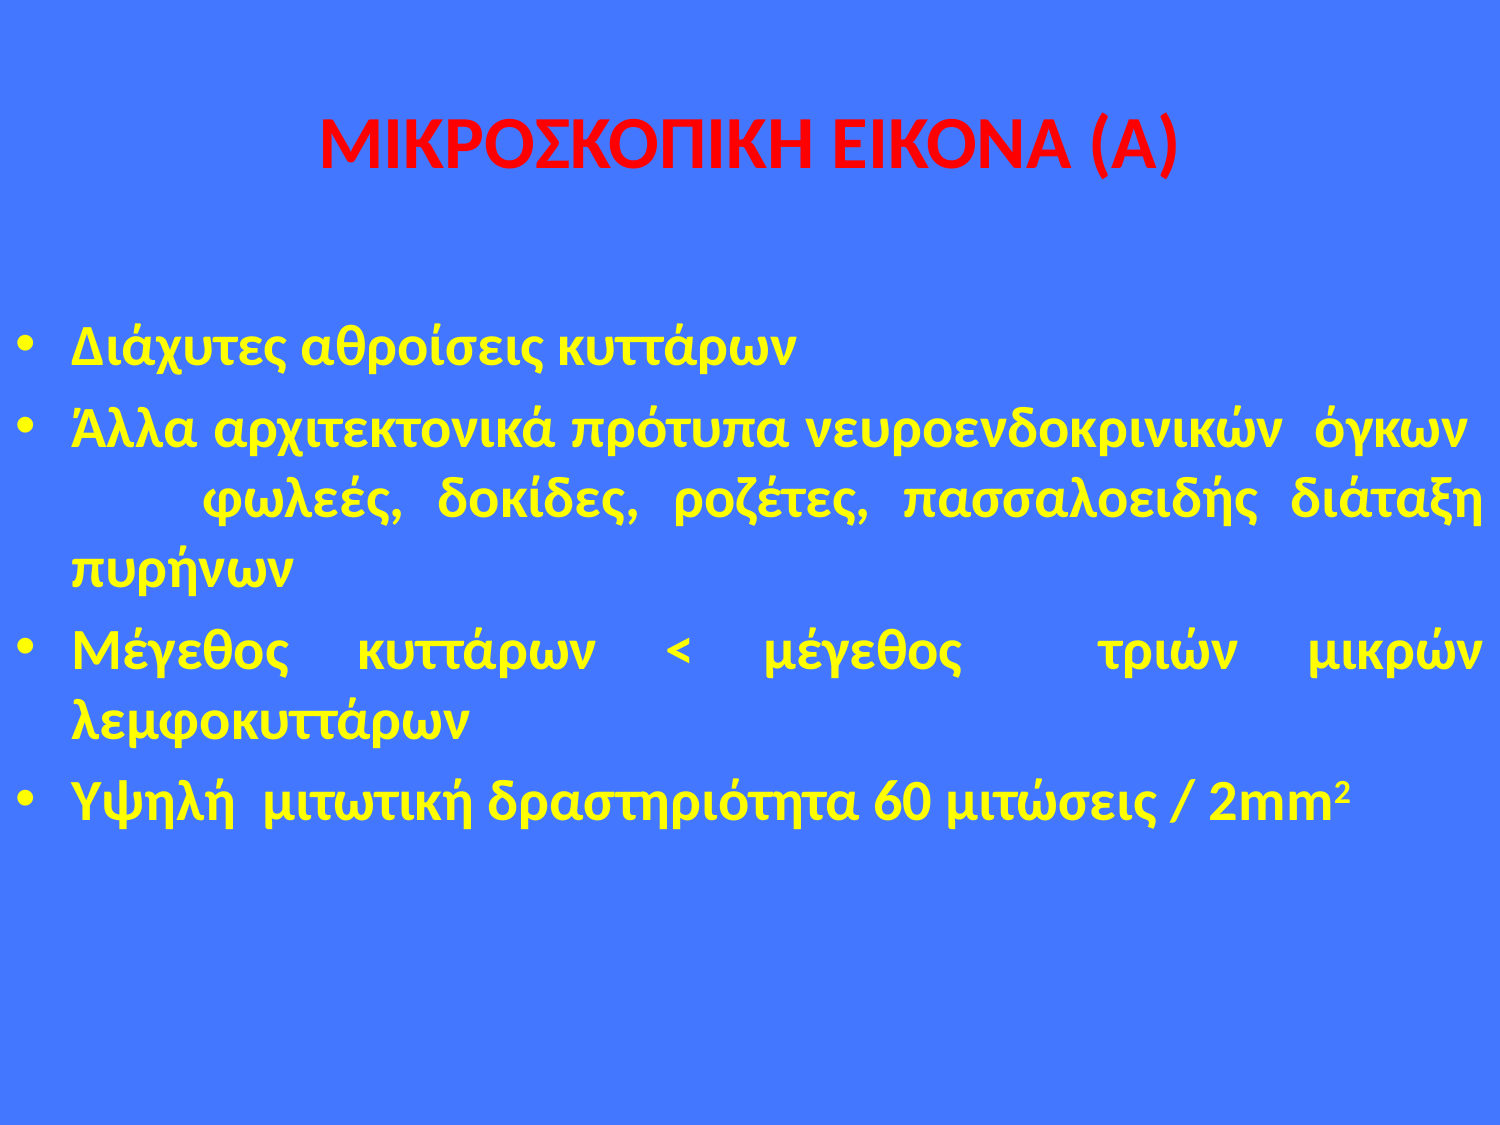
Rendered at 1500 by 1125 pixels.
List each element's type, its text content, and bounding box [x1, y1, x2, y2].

list Διάχυτες αθροίσεις κυττάρων Άλλα αρχιτεκτονικά πρότυπα νευροενδοκρινικών όγκων φωλεές, δοκίδες, ροζέτες, πασσαλοειδής διάταξη πυρήνων Μέγεθος κυττάρων < μέγεθος τριών μικρών λεμφοκυττάρων Υψηλή μιτωτική δραστηριότητα 60 μιτώσεις / 2mm2 [0, 299, 1500, 1005]
title ΜΙΚΡΟΣΚΟΠΙΚΗ ΕΙΚΟΝΑ (Α) [75, 45, 1425, 233]
